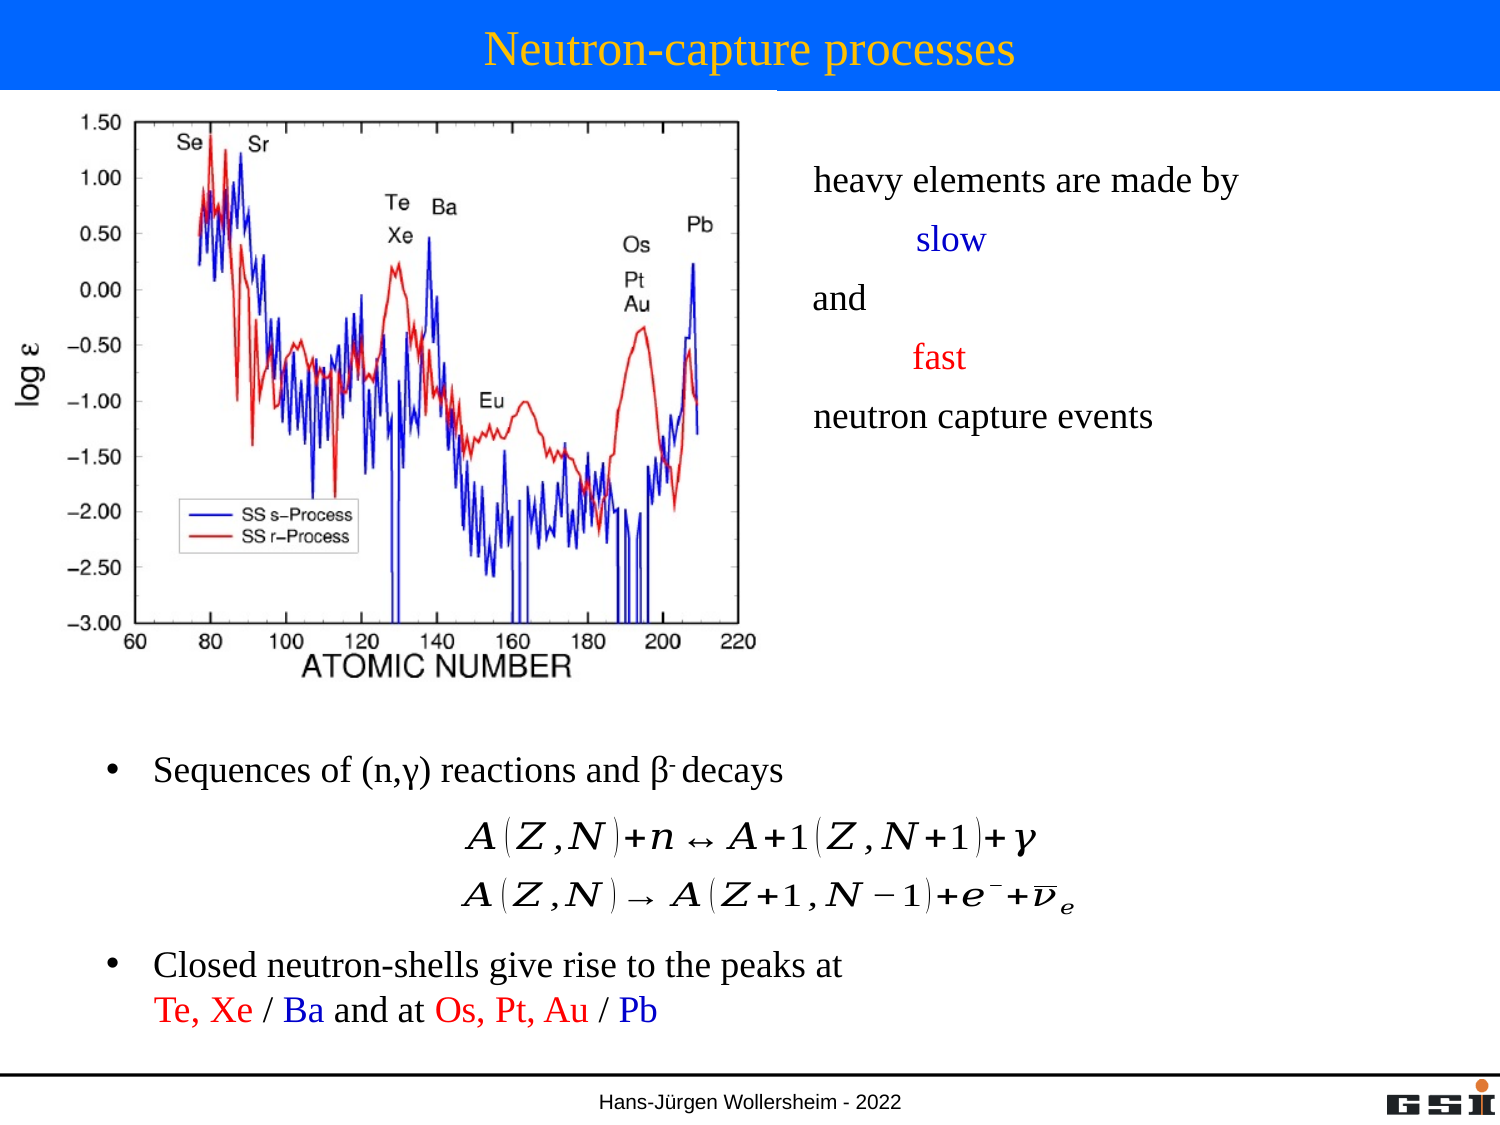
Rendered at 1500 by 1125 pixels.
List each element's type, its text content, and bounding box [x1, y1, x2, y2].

picture [1387, 1079, 1495, 1115]
picture [0, 90, 777, 693]
text_box and [797, 265, 882, 326]
text_box neutron capture events [798, 383, 1169, 444]
title Neutron-capture processes [0, 0, 1500, 91]
text_box Sequences of (n,γ) reactions and β- decays [91, 738, 799, 798]
text_box Closed neutron-shells give rise to the peaks at Te, Xe / Ba and at Os, Pt, Au / Pb [91, 933, 859, 1038]
text_box heavy elements are made by [798, 147, 1255, 208]
